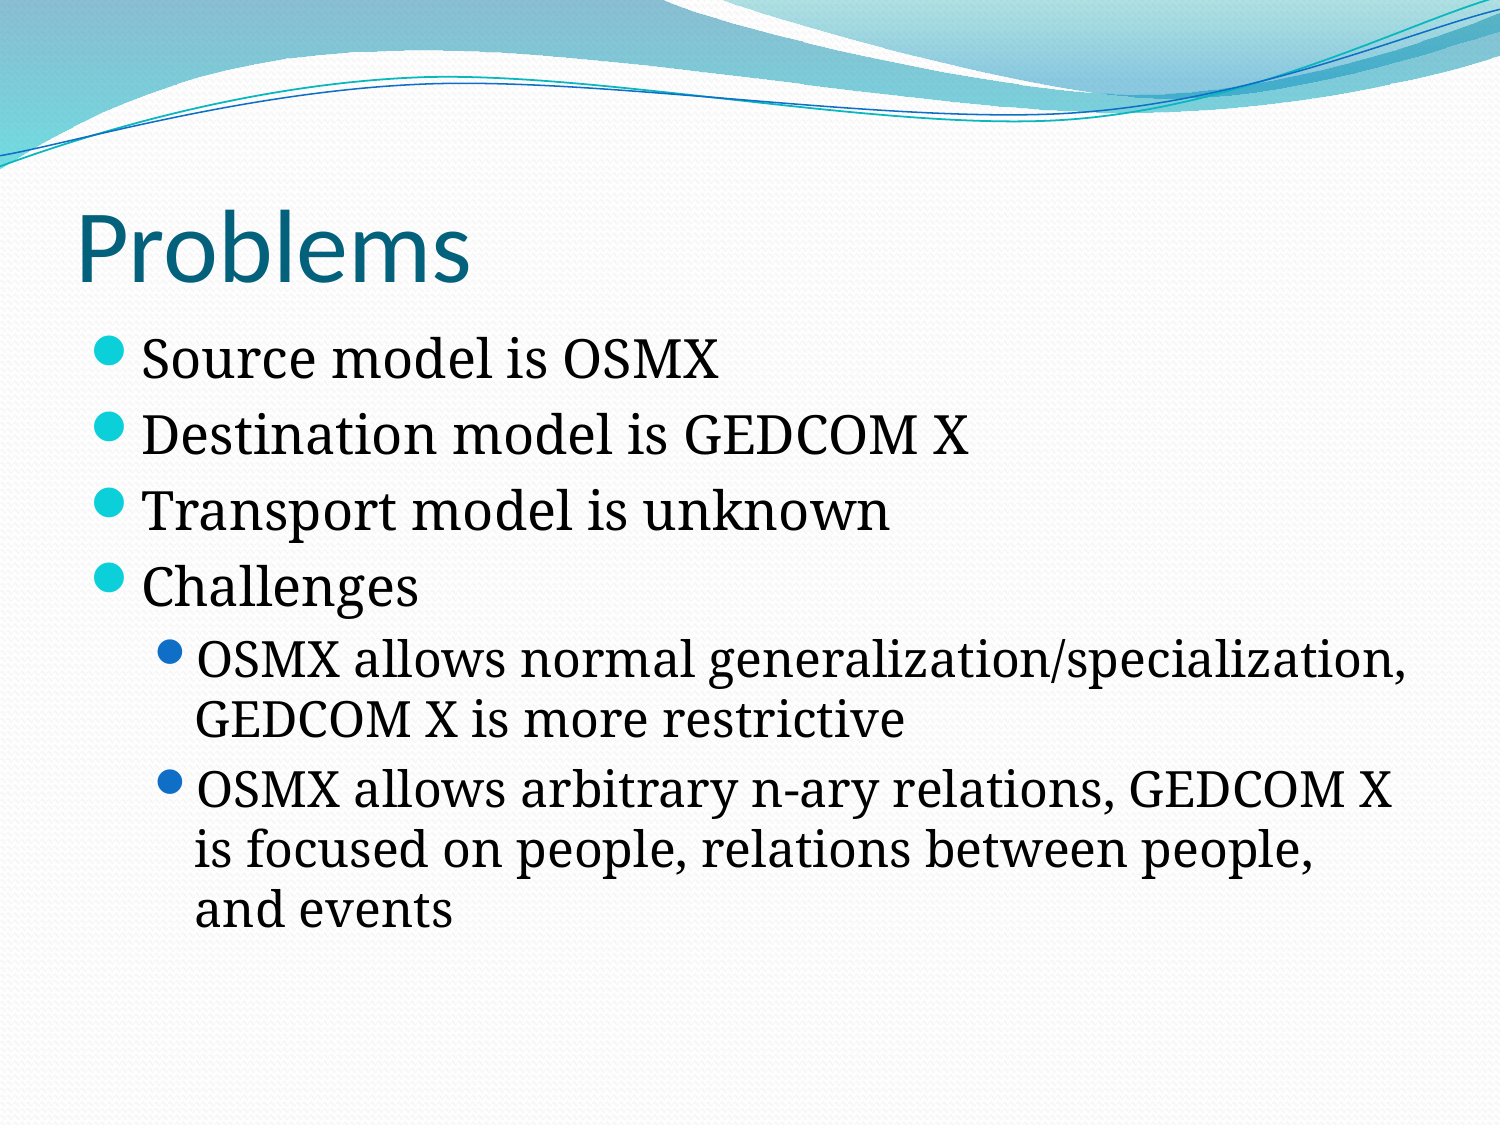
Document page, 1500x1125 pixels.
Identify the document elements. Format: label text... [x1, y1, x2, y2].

list Source model is OSMX Destination model is GEDCOM X Transport model is unknown Challenges OSMX allows normal generalization/specialization, GEDCOM X is more restrictive OSMX allows arbitrary n-ary relations, GEDCOM X is focused on people, relations between people, and events [75, 317, 1425, 1038]
title Problems [75, 115, 1425, 303]
